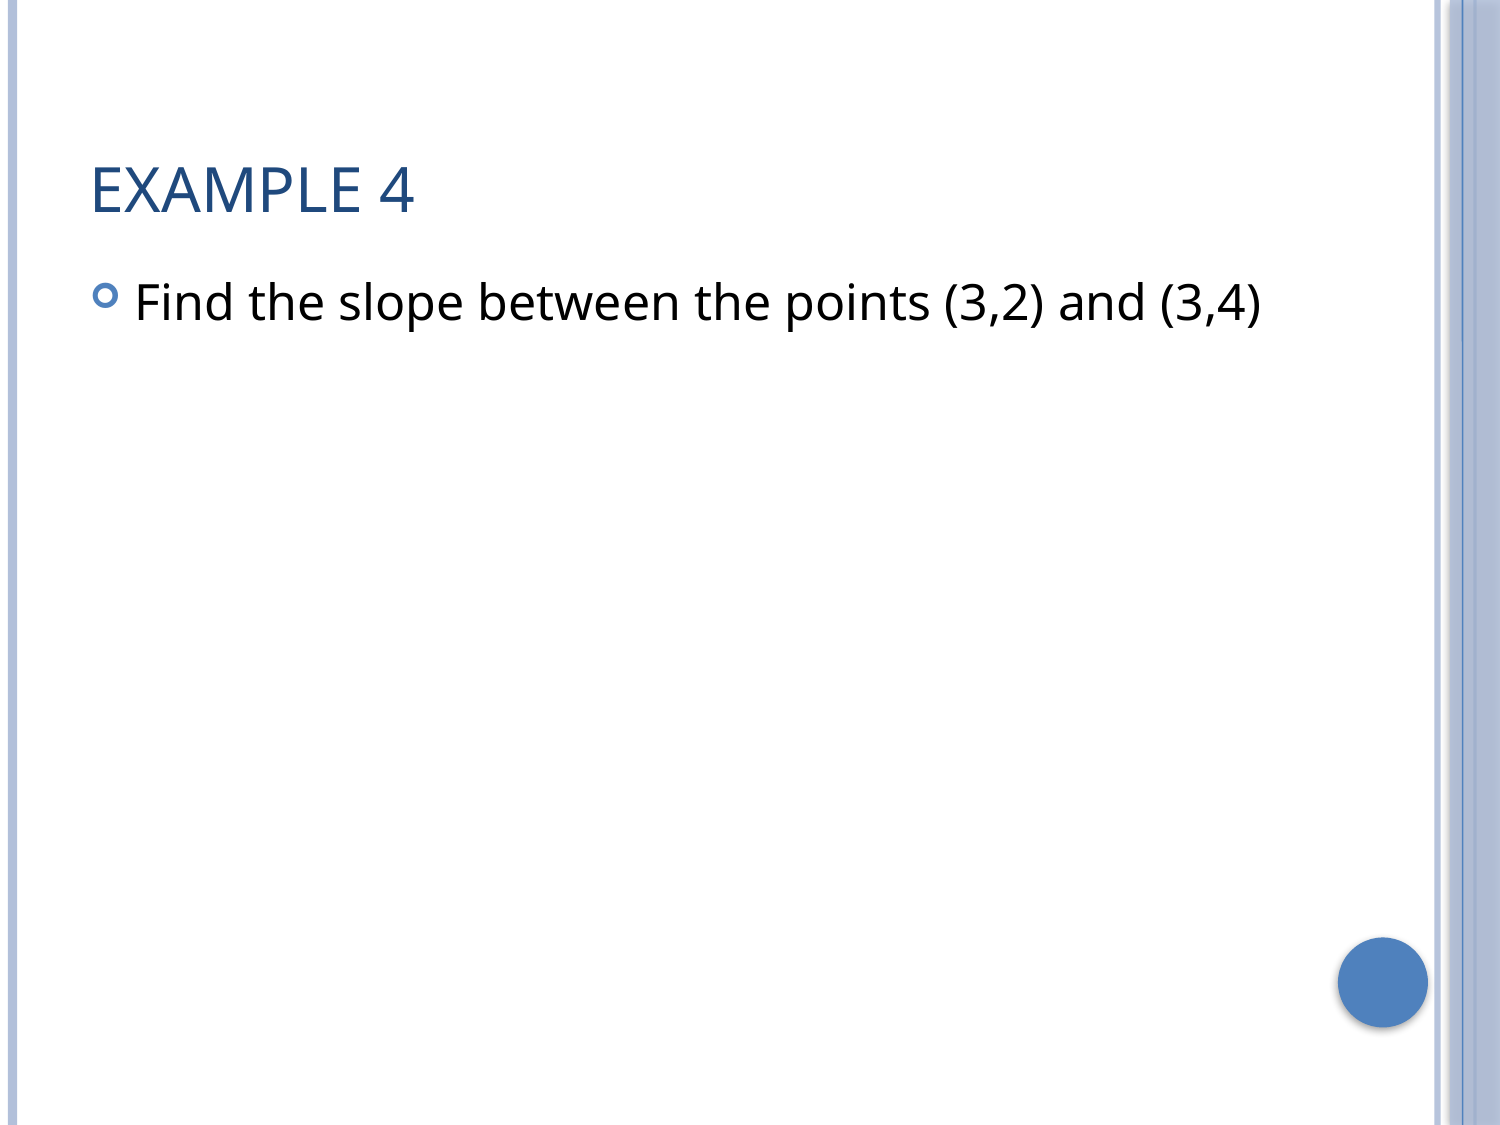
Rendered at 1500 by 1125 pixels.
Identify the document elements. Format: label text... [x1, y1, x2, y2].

title Example 4 [75, 45, 1300, 233]
list Find the slope between the points (3,2) and (3,4) [75, 262, 1300, 1062]
